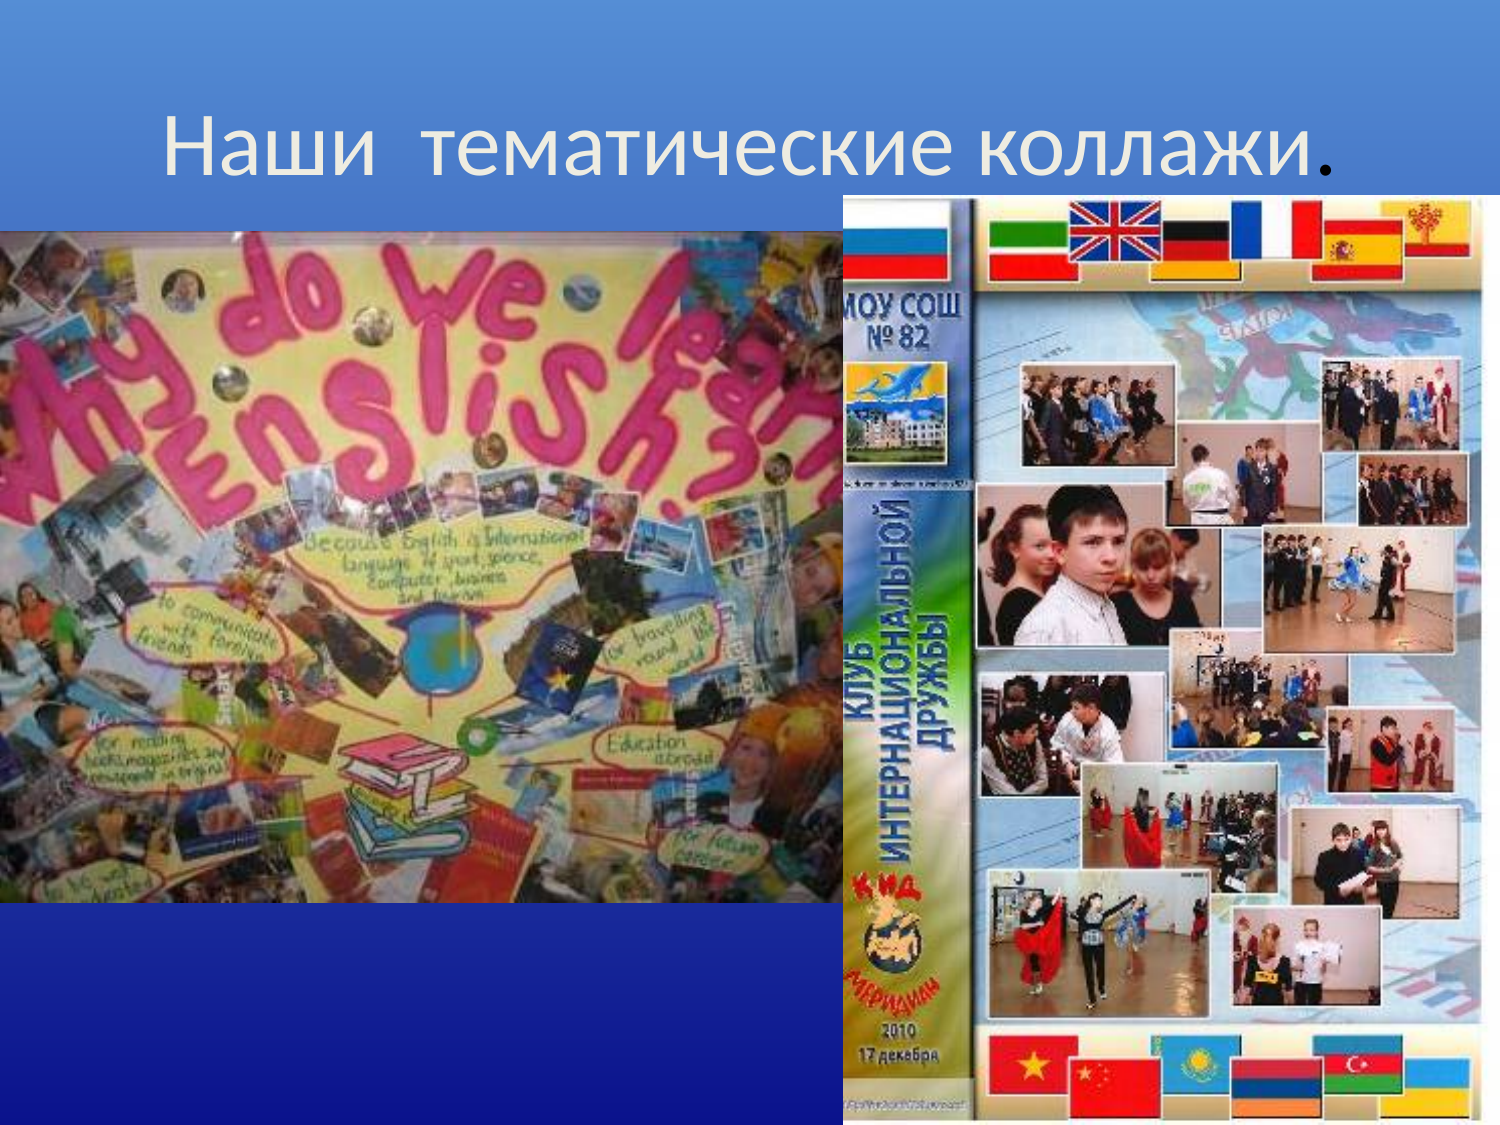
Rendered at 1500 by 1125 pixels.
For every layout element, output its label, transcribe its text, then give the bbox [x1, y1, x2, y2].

title Наши тематические коллажи. [74, 44, 1426, 230]
picture [843, 195, 1500, 1125]
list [0, 231, 838, 903]
